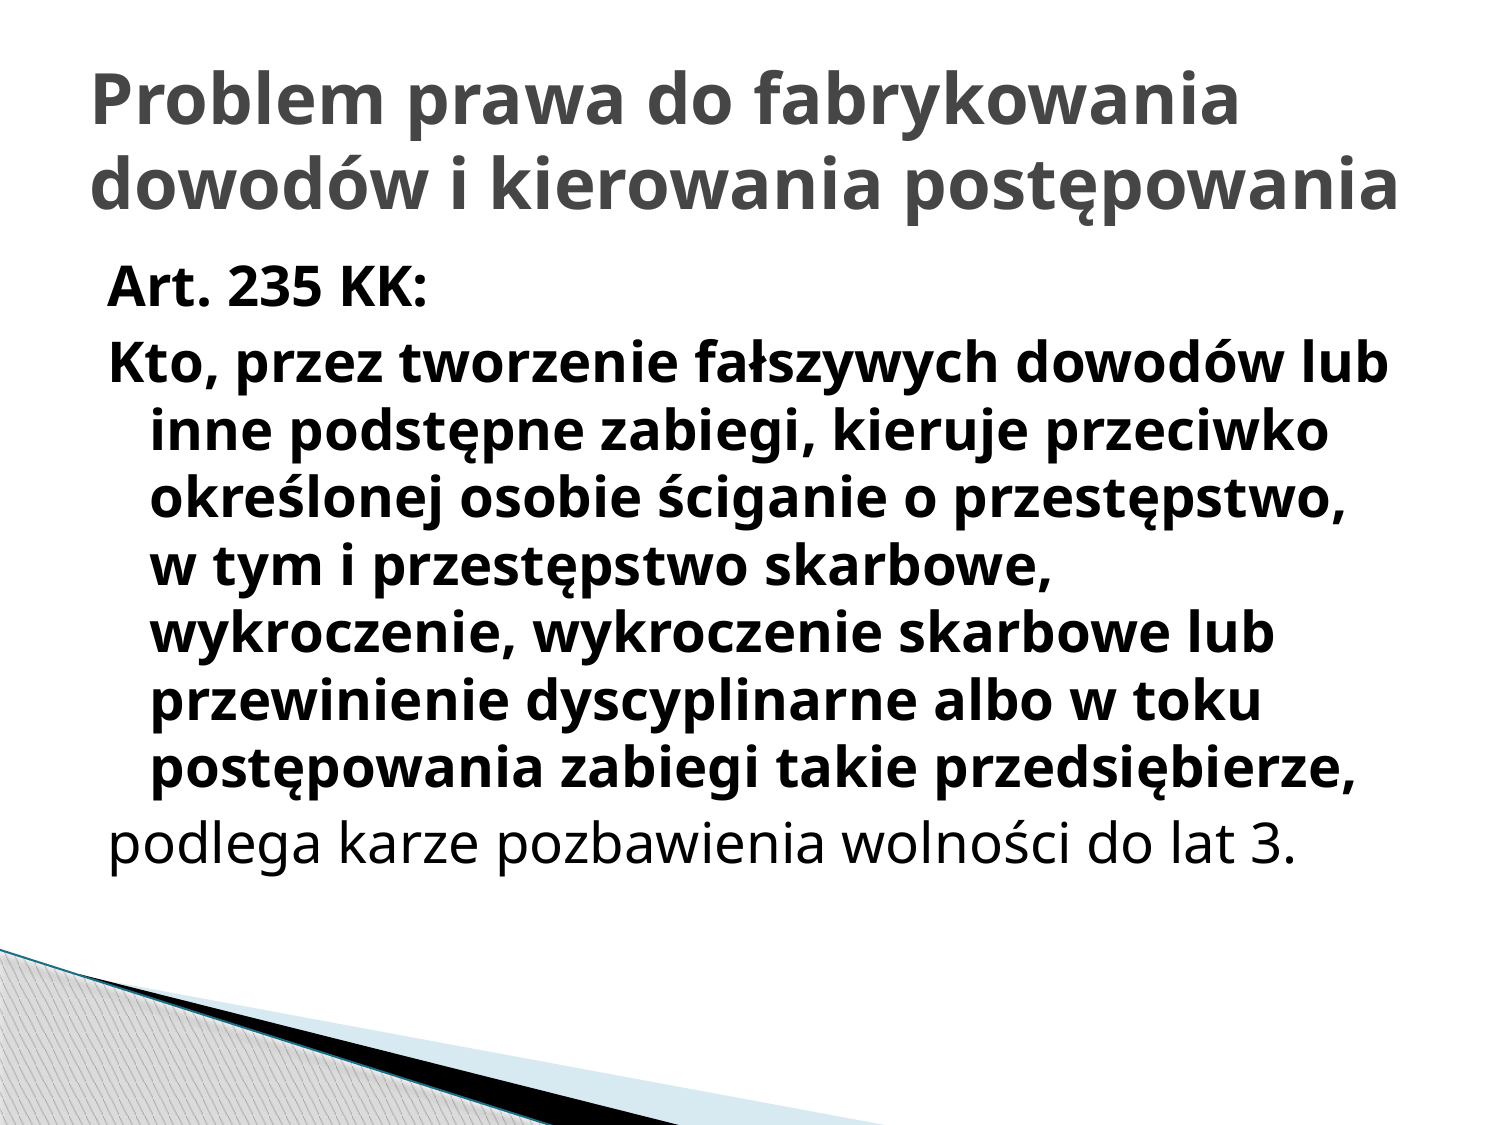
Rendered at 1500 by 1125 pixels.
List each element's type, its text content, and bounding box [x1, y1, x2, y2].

list Art. 235 KK: Kto, przez tworzenie fałszywych dowodów lub inne podstępne zabiegi, kieruje przeciwko określonej osobie ściganie o przestępstwo, w tym i przestępstwo skarbowe, wykroczenie, wykroczenie skarbowe lub przewinienie dyscyplinarne albo w toku postępowania zabiegi takie przedsiębierze, podlega karze pozbawienia wolności do lat 3. [75, 243, 1425, 986]
title Problem prawa do fabrykowania dowodów i kierowania postępowania [75, 45, 1425, 233]
